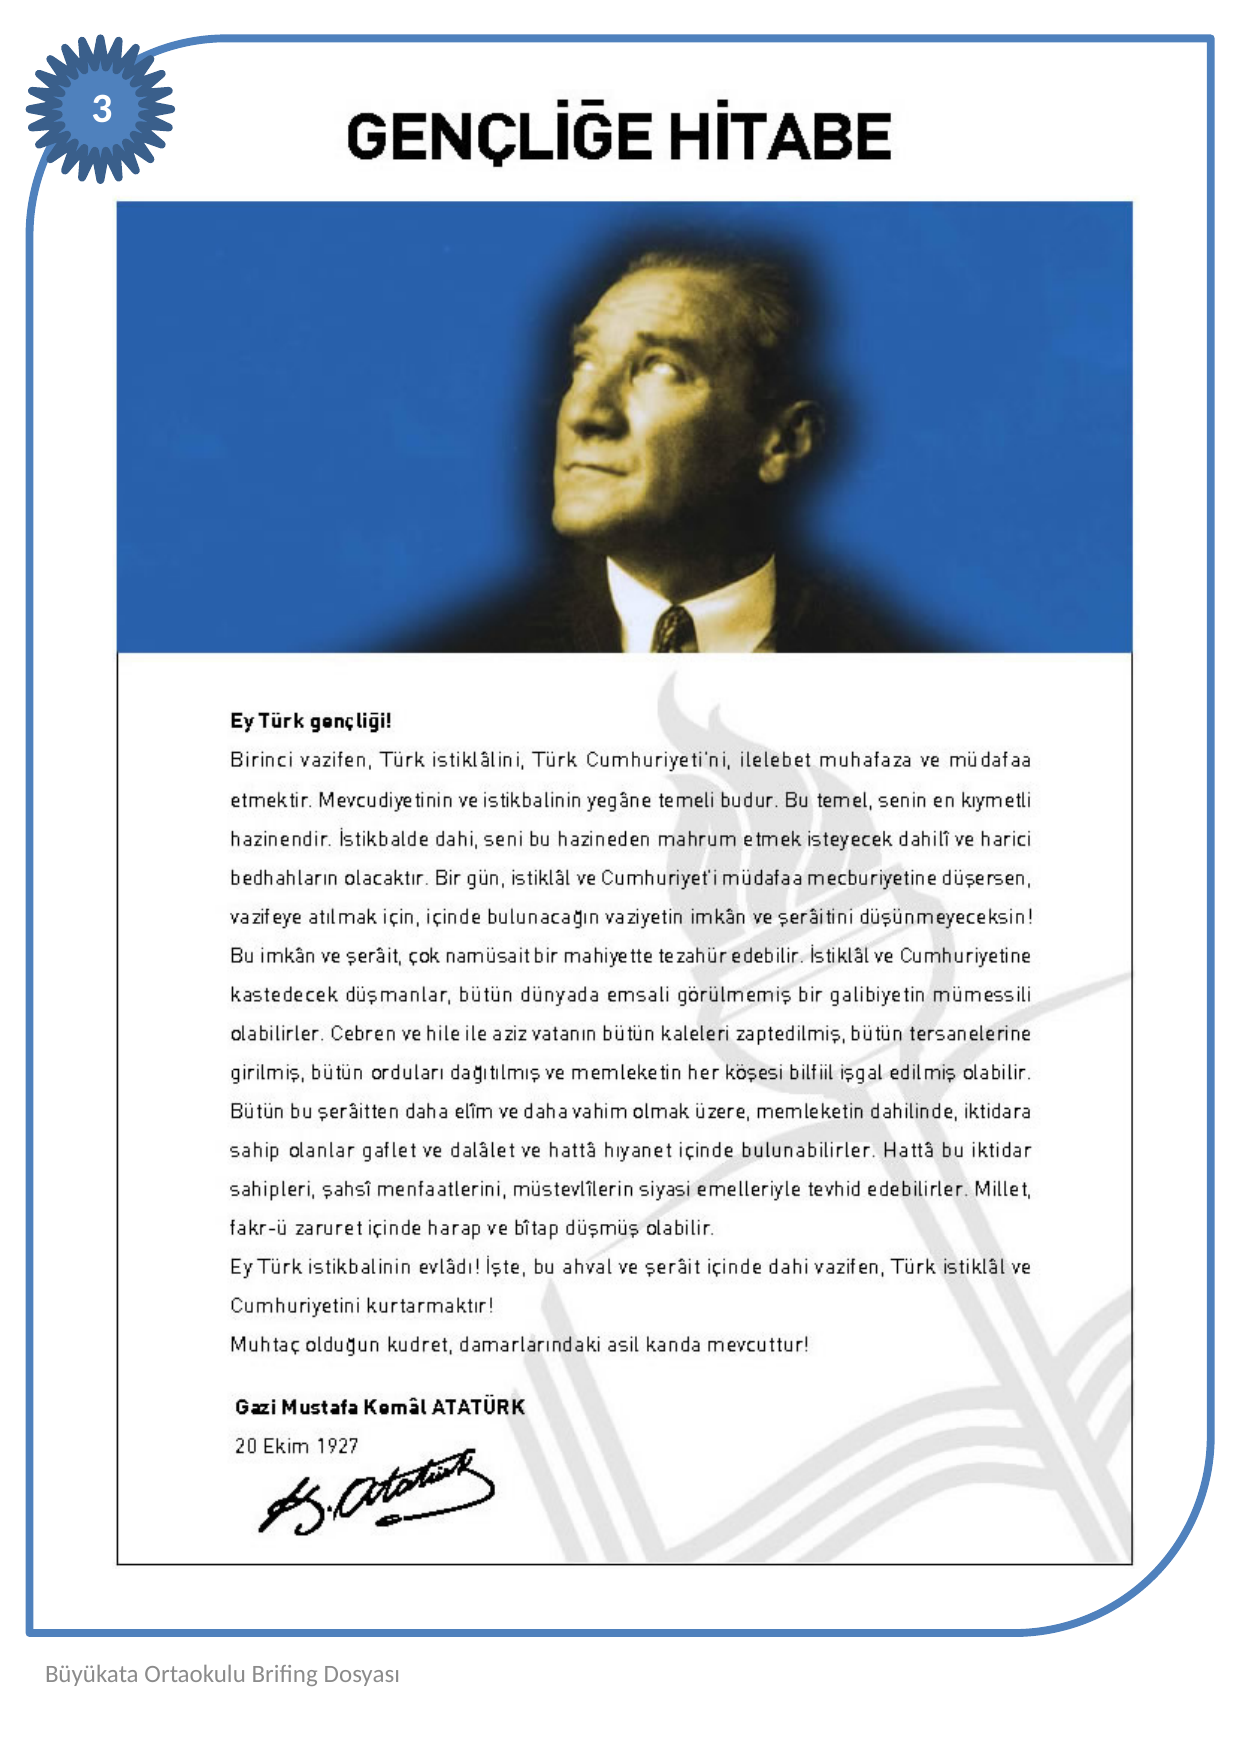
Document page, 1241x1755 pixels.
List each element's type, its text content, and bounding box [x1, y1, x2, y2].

text_box 3 [76, 73, 124, 139]
text_box [25, 34, 1215, 1637]
text_box [25, 34, 172, 184]
picture [112, 89, 1140, 1569]
footer Büyükata Ortaokulu Brifing Dosyası [29, 1625, 817, 1720]
